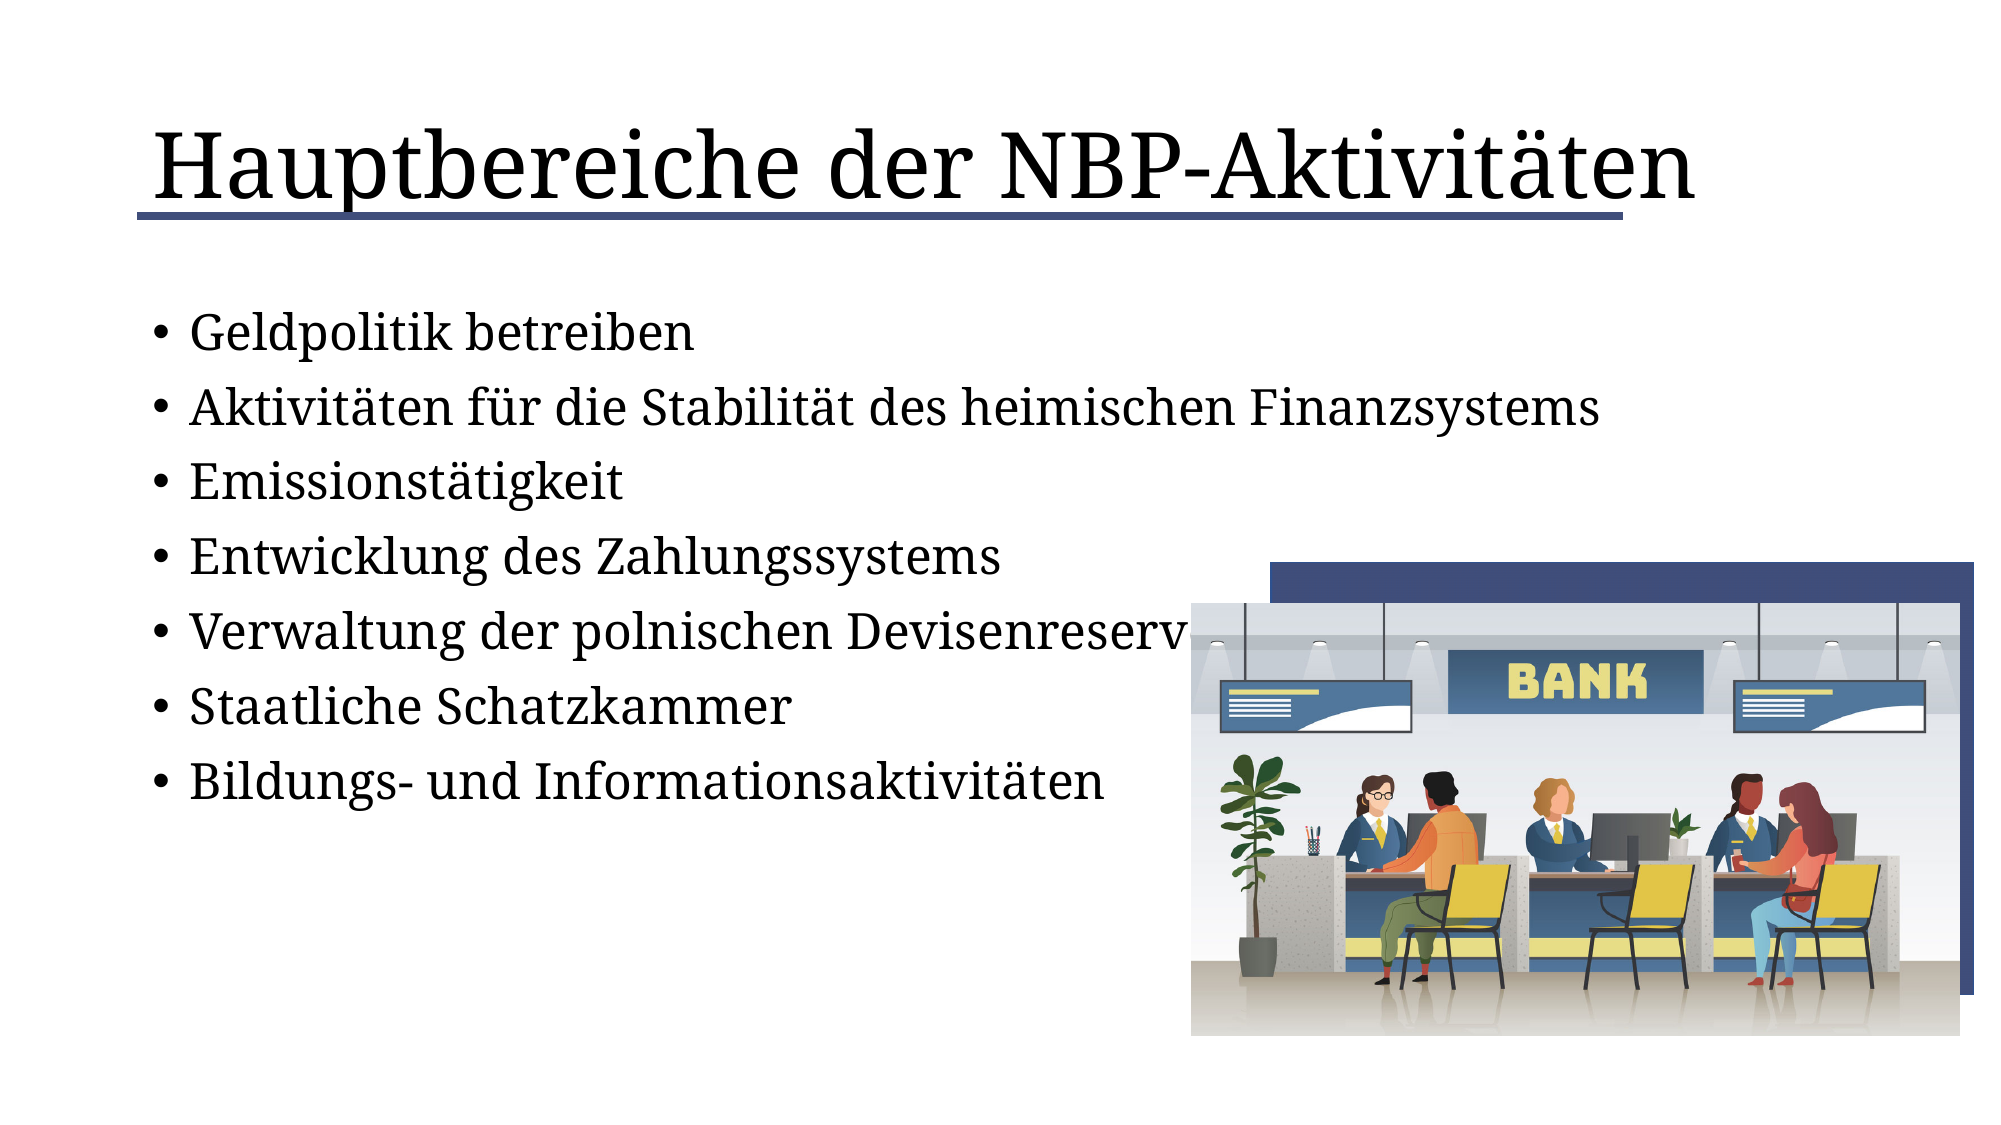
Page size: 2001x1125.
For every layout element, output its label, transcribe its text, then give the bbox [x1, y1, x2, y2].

picture [137, 212, 1623, 220]
picture [1191, 562, 1975, 1036]
list Geldpolitik betreiben Aktivitäten für die Stabilität des heimischen Finanzsystems Emissionstätigkeit Entwicklung des Zahlungssystems Verwaltung der polnischen Devisenreserven Staatliche Schatzkammer Bildungs- und Informationsaktivitäten [137, 299, 1863, 1014]
title Hauptbereiche der NBP-Aktivitäten [137, 59, 1863, 278]
